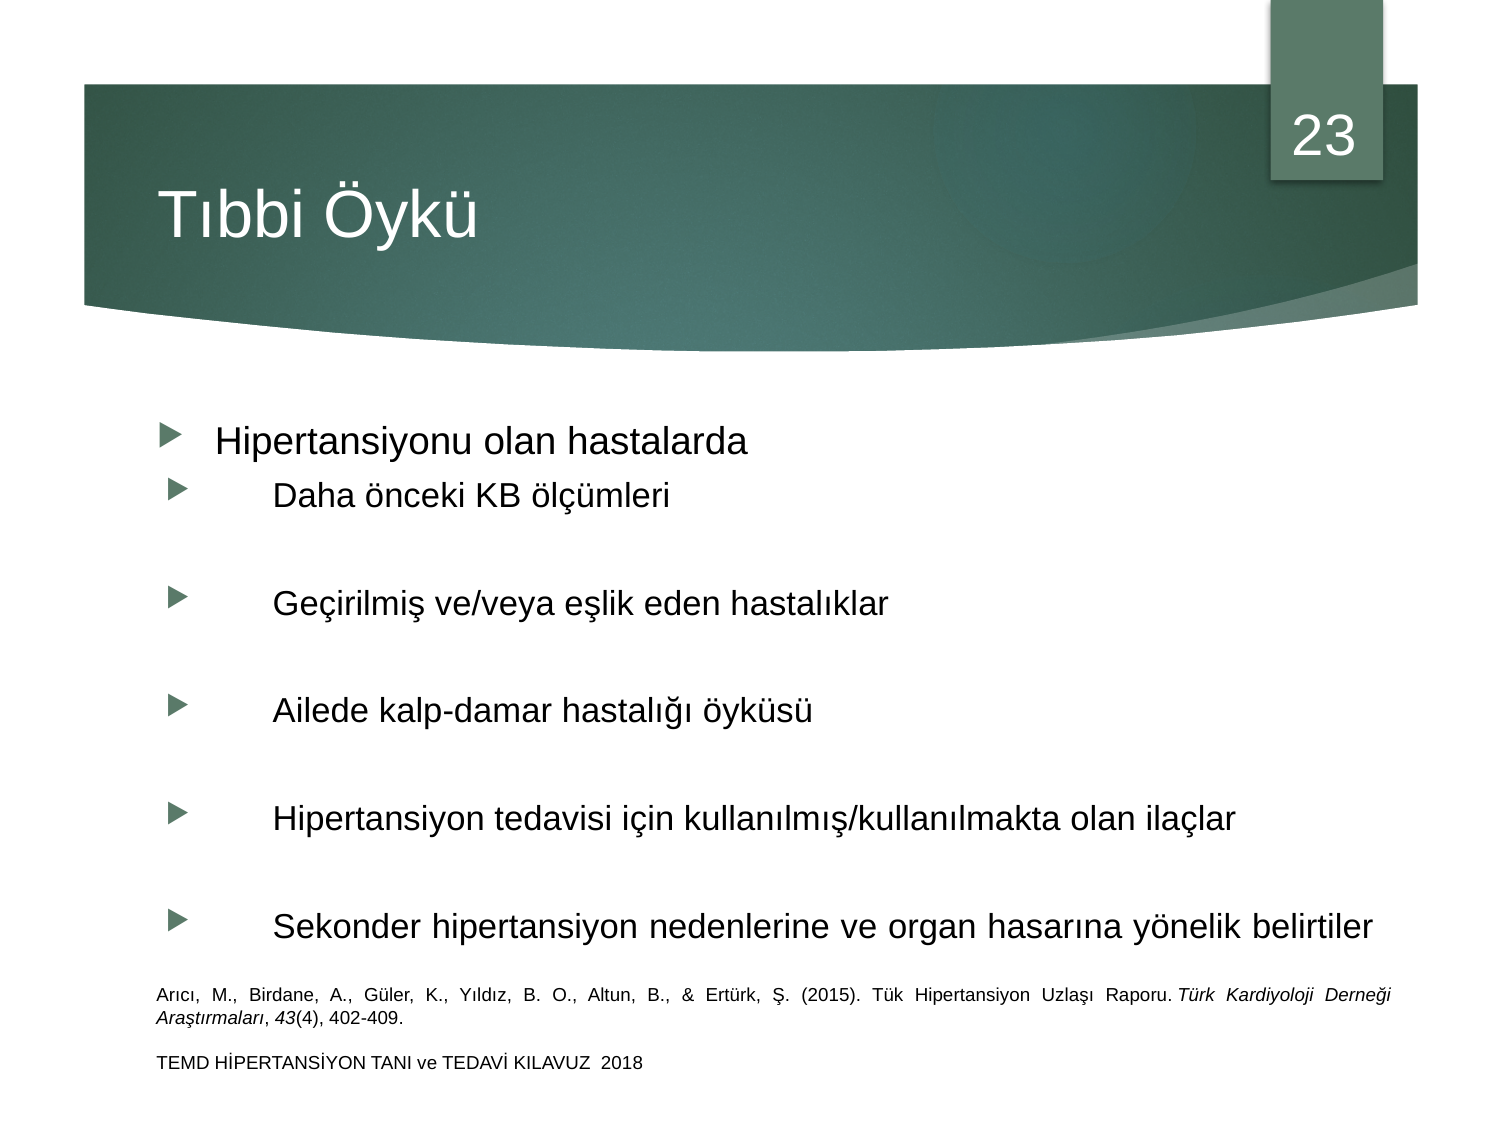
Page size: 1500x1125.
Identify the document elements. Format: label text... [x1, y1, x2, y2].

text_box Arıcı, M., Birdane, A., Güler, K., Yıldız, B. O., Altun, B., & Ertürk, Ş. (2015). Tük Hipertansiyon Uzlaşı Raporu. Türk Kardiyoloji Derneği Araştırmaları, 43(4), 402-409. TEMD HİPERTANSİYON TANI ve TEDAVİ KILAVUZ 2018 [141, 975, 1406, 1081]
list Hipertansiyonu olan hastalarda Daha önceki KB ölçümleri Geçirilmiş ve/veya eşlik eden hastalıklar Ailede kalp-damar hastalığı öyküsü Hipertansiyon tedavisi için kullanılmış/kullanılmakta olan ilaçlar Sekonder hipertansiyon nedenlerine ve organ hasarına yönelik belirtiler [141, 408, 1390, 975]
slide_number 23 [1259, 48, 1390, 175]
title Tıbbi Öykü [142, 152, 1183, 269]
